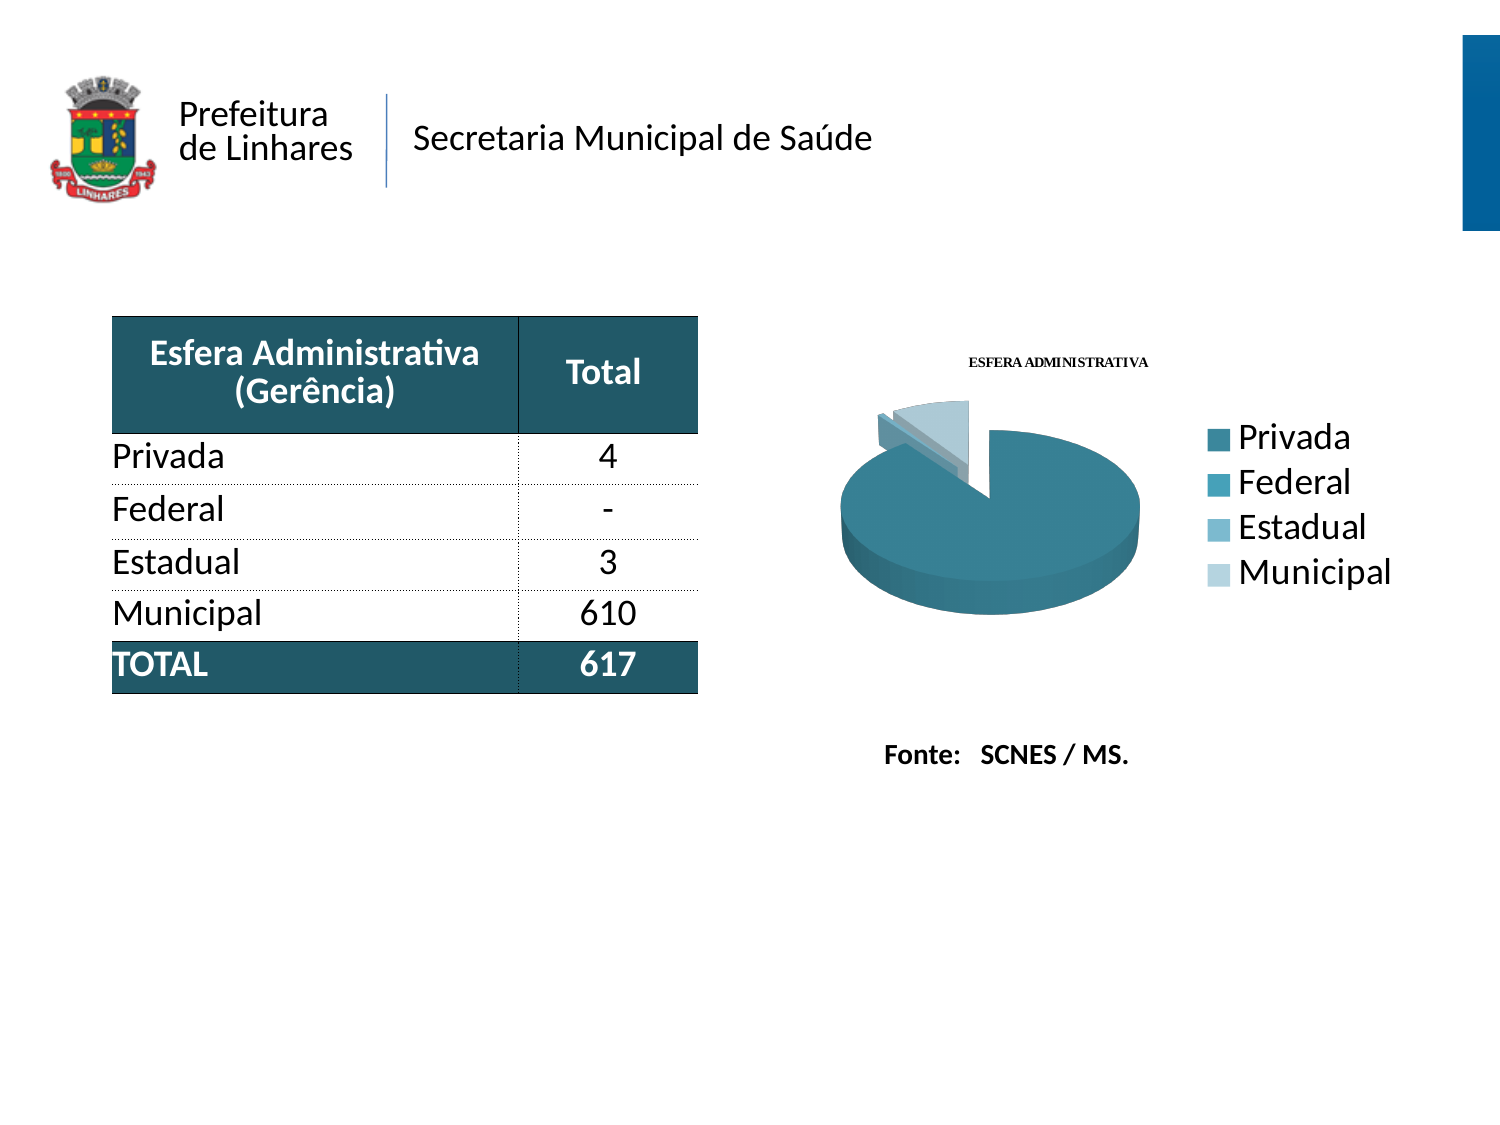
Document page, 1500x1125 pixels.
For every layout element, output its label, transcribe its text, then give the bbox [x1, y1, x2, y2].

table_header Total [519, 317, 698, 433]
table_cell 617 [518, 642, 698, 693]
table_header Esfera Administrativa (Gerência) [112, 317, 518, 433]
table_cell Estadual [112, 539, 518, 590]
table_cell - [518, 485, 698, 539]
table_cell 3 [518, 539, 698, 590]
table_cell Privada [112, 434, 518, 485]
table_cell Federal [112, 485, 518, 539]
text_box Fonte: SCNES / MS. [869, 727, 1145, 778]
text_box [46, 34, 1500, 231]
table_cell TOTAL [112, 642, 518, 693]
table_cell 610 [518, 590, 698, 641]
table_cell Municipal [112, 590, 518, 641]
table_cell 4 [518, 434, 698, 485]
chart [761, 320, 1419, 696]
